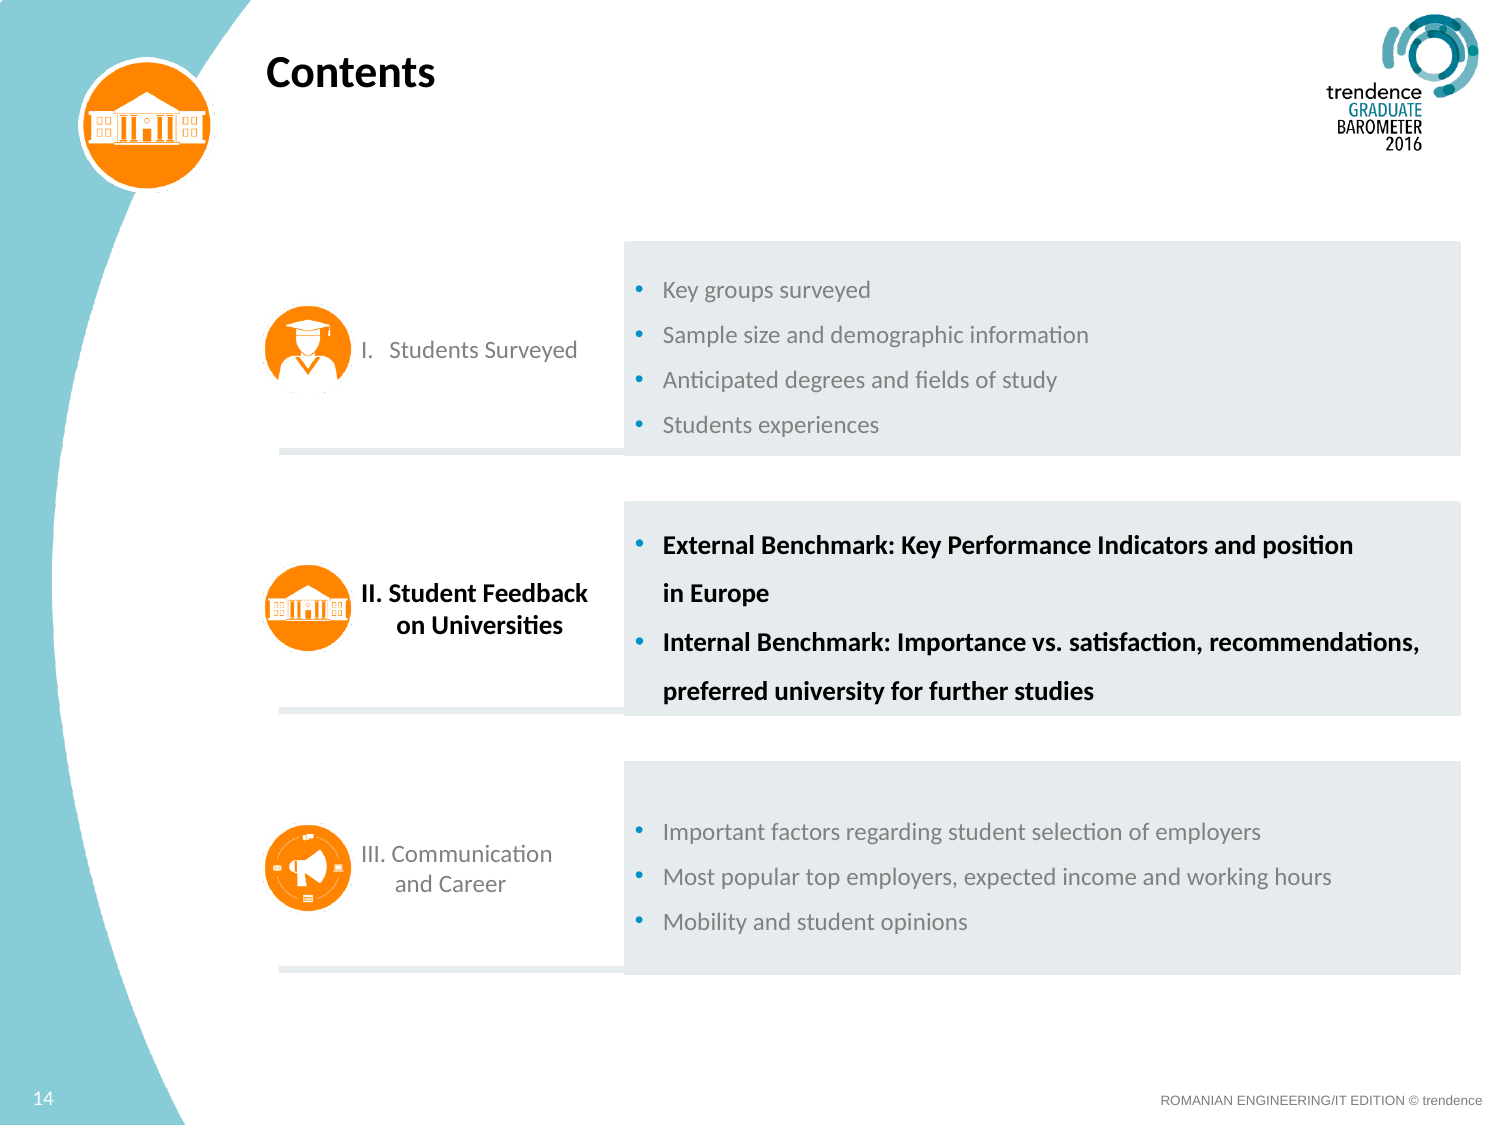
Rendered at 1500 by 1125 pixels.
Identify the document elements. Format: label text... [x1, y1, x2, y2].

text_box External Benchmark: Key Performance Indicators and position in Europe Internal Benchmark: Importance vs. satisfaction, recommendations, preferred university for further studies [618, 534, 1437, 682]
title Contents [251, 36, 1318, 158]
text_box II. Student Feedback on Universities [358, 567, 704, 648]
text_box [625, 503, 1459, 714]
text_box Important factors regarding student selection of employers Most popular top employers, expected income and working hours Mobility and student opinions [618, 794, 1437, 942]
text_box I. Students Surveyed [359, 326, 618, 371]
text_box [625, 762, 1459, 974]
text_box [625, 243, 1459, 454]
text_box Key groups surveyed Sample size and demographic information Anticipated degrees and fields of study Students experiences [618, 275, 1437, 423]
picture [0, 0, 1500, 1125]
text_box III. Communication and Career [358, 829, 618, 905]
